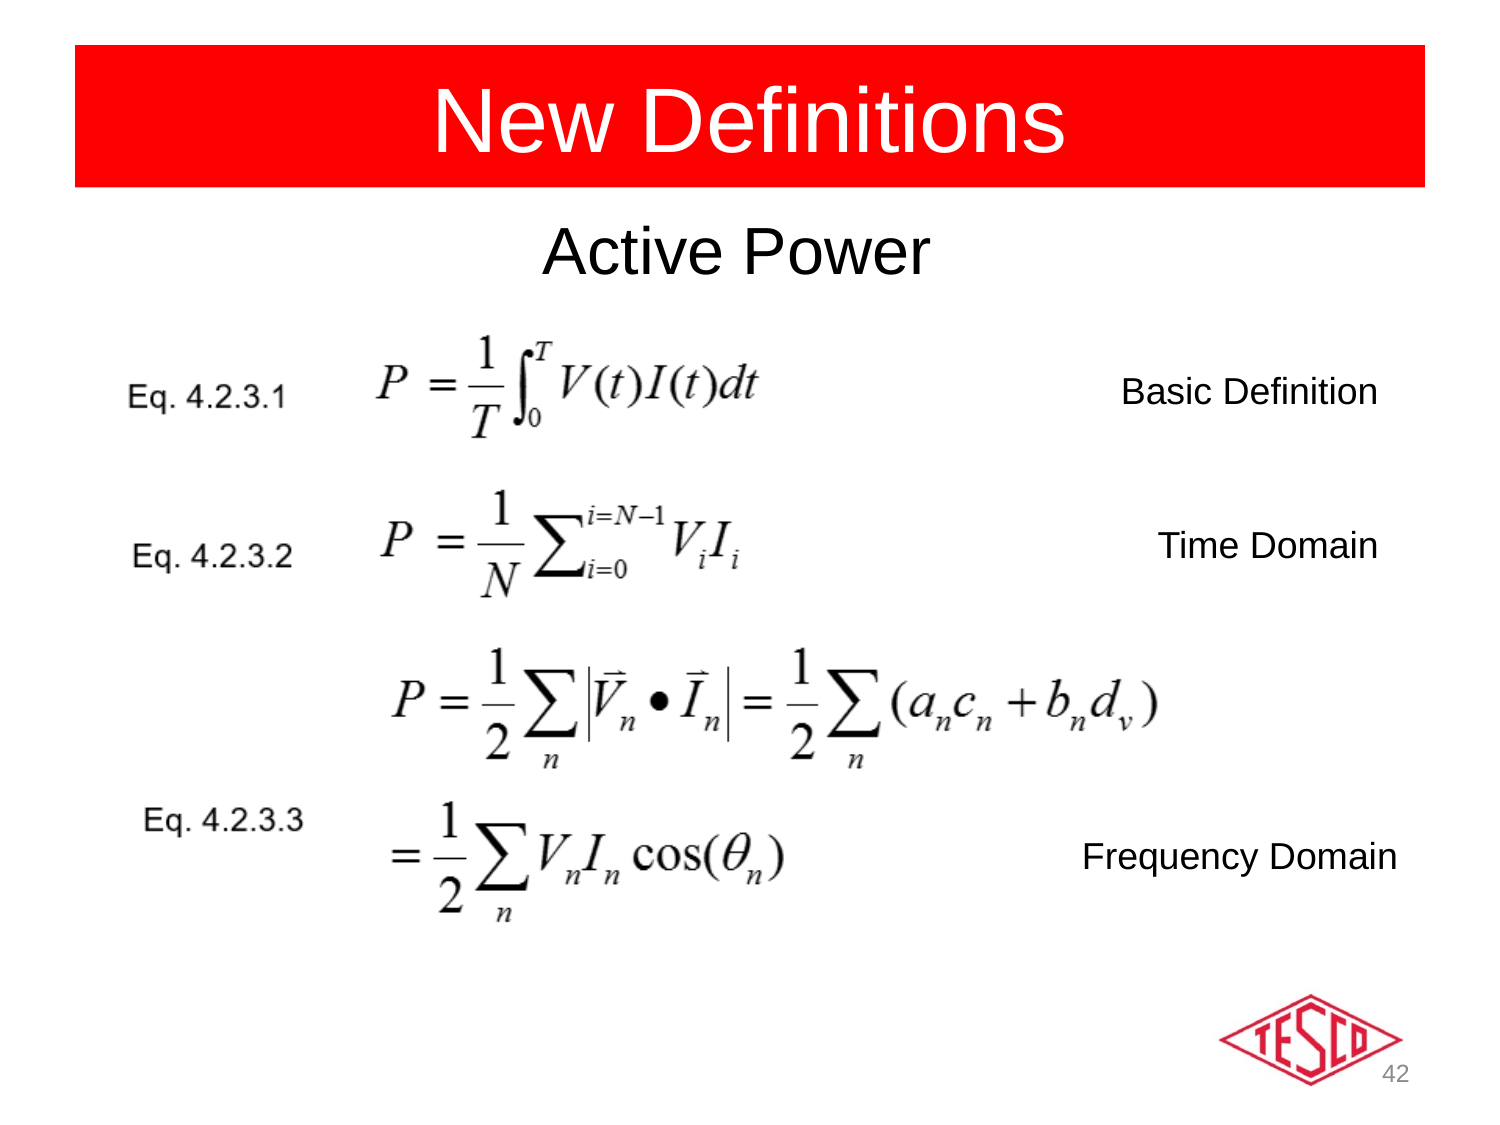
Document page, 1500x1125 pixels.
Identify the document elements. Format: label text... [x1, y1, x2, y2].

list Active Power [62, 200, 1413, 288]
picture [99, 468, 797, 615]
picture [118, 634, 1182, 942]
picture [1212, 987, 1413, 1091]
text_box Frequency Domain [1187, 824, 1413, 885]
text_box Basic Definition [968, 359, 1394, 420]
title New Definitions [75, 45, 1425, 188]
picture [99, 326, 830, 454]
text_box Time Domain [968, 513, 1394, 574]
